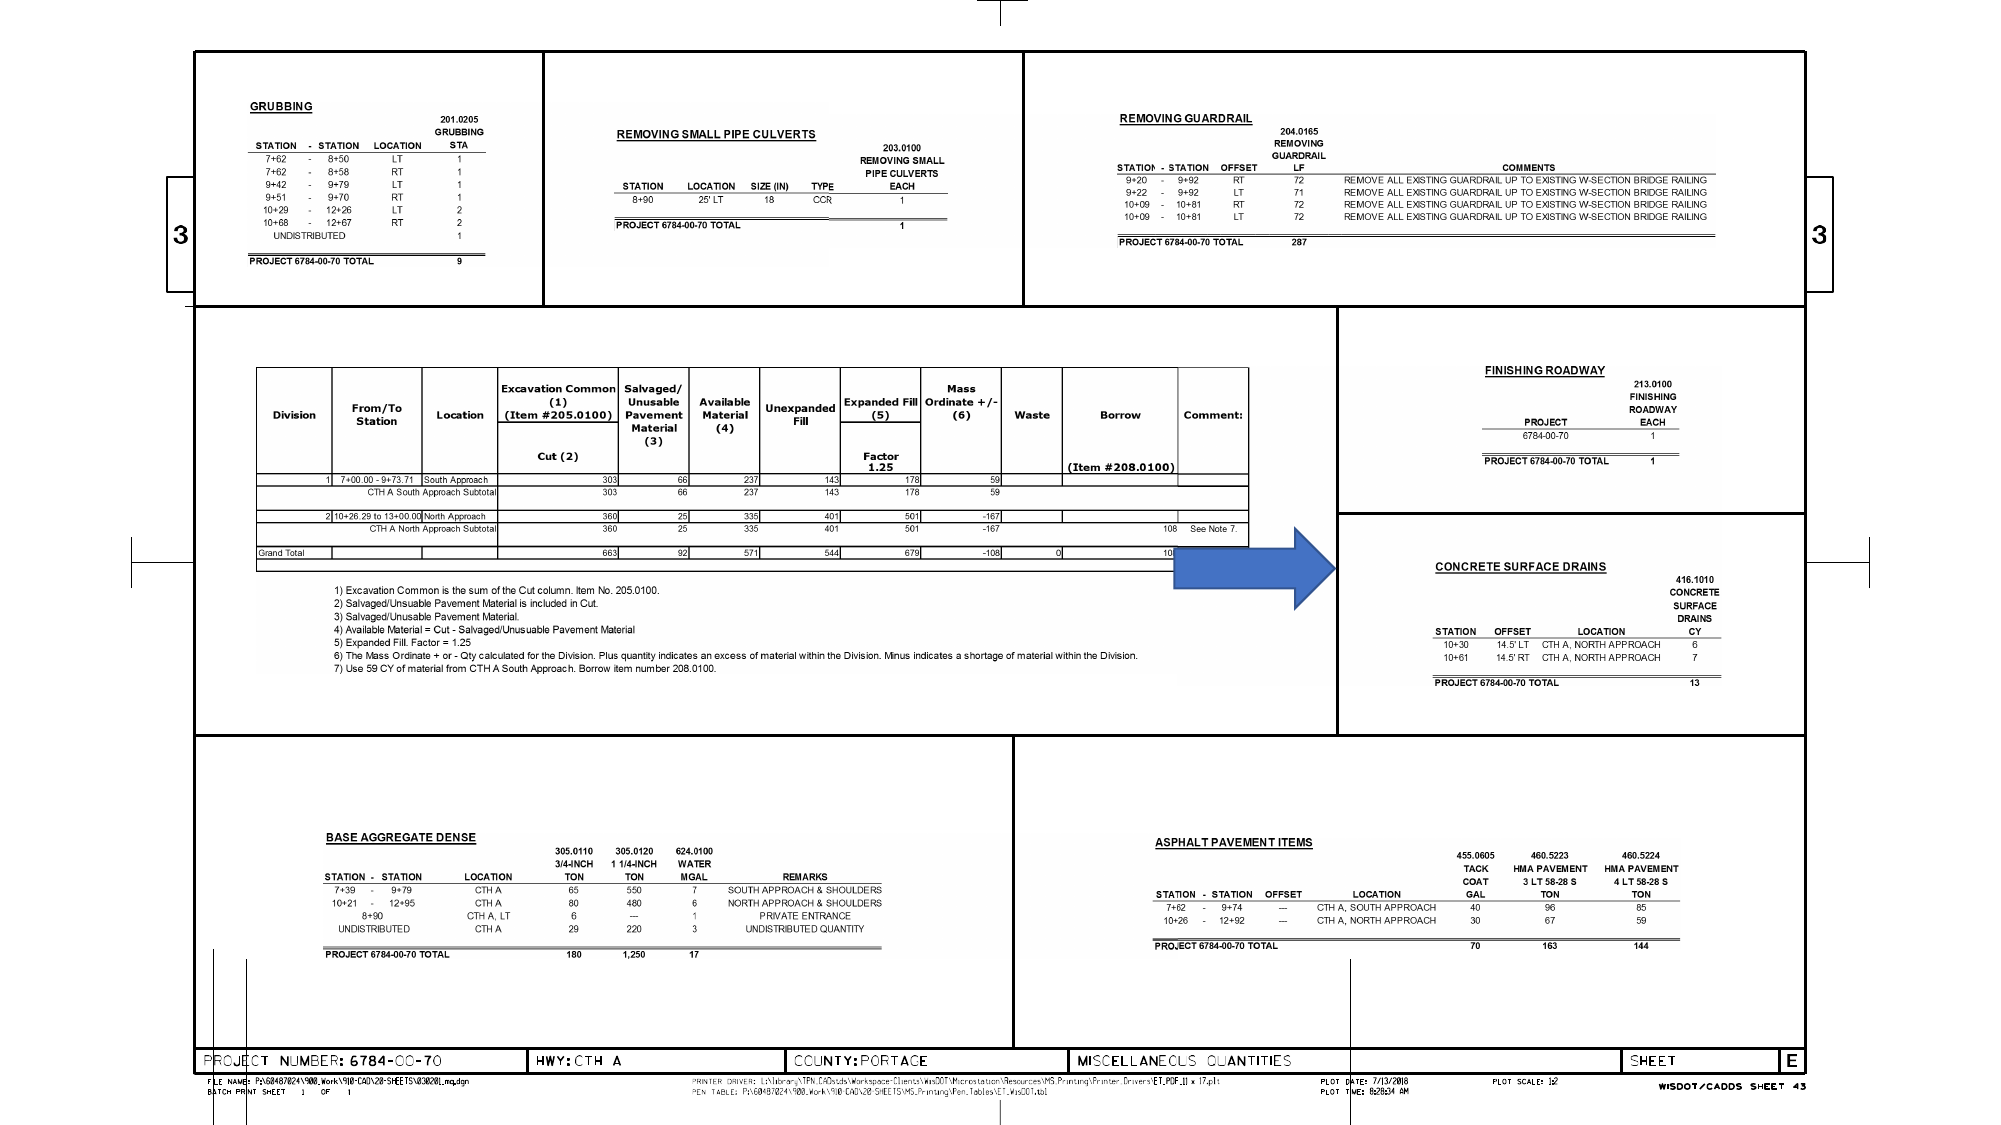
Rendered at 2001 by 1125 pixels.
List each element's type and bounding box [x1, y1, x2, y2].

text_box [544, 102, 829, 267]
text_box [1178, 1055, 1187, 1066]
text_box [1677, 1083, 1683, 1090]
text_box [256, 367, 1177, 674]
text_box [1014, 833, 1178, 959]
text_box [1217, 1055, 1226, 1066]
text_box [1238, 1056, 1245, 1066]
text_box [214, 1055, 222, 1066]
text_box [1812, 225, 1827, 244]
text_box [1093, 1055, 1101, 1066]
text_box [824, 1056, 832, 1066]
text_box [1670, 1083, 1676, 1090]
text_box [369, 1056, 376, 1066]
text_box [1140, 1056, 1148, 1066]
text_box [1274, 1055, 1291, 1066]
text_box [405, 1055, 414, 1066]
text_box [360, 1056, 367, 1066]
text_box [323, 833, 1013, 959]
text_box [166, 177, 195, 293]
text_box [861, 1055, 869, 1066]
text_box [613, 1056, 621, 1066]
text_box [871, 1055, 879, 1066]
text_box [1121, 1056, 1128, 1066]
text_box [1650, 1056, 1657, 1066]
text_box [247, 102, 543, 267]
text_box [1659, 1056, 1666, 1066]
text_box [301, 1056, 309, 1066]
text_box [1684, 1083, 1690, 1090]
text_box [1771, 1083, 1777, 1090]
text_box [828, 114, 1023, 248]
text_box [204, 1055, 212, 1066]
text_box [1177, 838, 1681, 949]
text_box [378, 1056, 385, 1066]
text_box [281, 1056, 288, 1066]
text_box [1714, 1083, 1720, 1090]
text_box [804, 1055, 813, 1066]
text_box [1800, 1083, 1806, 1090]
text_box [1102, 1055, 1110, 1066]
text_box [1188, 1055, 1196, 1066]
text_box [814, 1056, 822, 1066]
text_box [1177, 366, 1337, 568]
text_box [1177, 569, 1337, 686]
text_box [1207, 1055, 1216, 1066]
text_box [546, 1056, 555, 1066]
text_box [311, 1055, 319, 1066]
text_box [901, 1056, 908, 1066]
text_box [1736, 1083, 1742, 1090]
text_box [1707, 1083, 1713, 1090]
text_box [424, 1056, 431, 1066]
text_box [1805, 177, 1834, 293]
text_box [1793, 1083, 1799, 1090]
text_box [395, 1055, 404, 1066]
text_box [1338, 514, 1722, 686]
text_box [1338, 366, 1722, 513]
text_box [692, 1077, 1154, 1125]
text_box [575, 1055, 583, 1066]
text_box [881, 1055, 889, 1066]
text_box [223, 1055, 232, 1066]
text_box [1024, 114, 1716, 248]
text_box [173, 225, 188, 244]
text_box [1659, 1083, 1666, 1090]
text_box [1199, 1077, 1220, 1086]
text_box [1630, 1055, 1639, 1066]
text_box [242, 1055, 259, 1066]
text_box [290, 1056, 298, 1066]
text_box [433, 1055, 441, 1066]
text_box [321, 1055, 338, 1066]
text_box [1729, 1083, 1735, 1090]
text_box [1131, 1056, 1138, 1066]
text_box [351, 1056, 358, 1066]
text_box [1159, 1055, 1177, 1066]
text_box [1150, 1056, 1157, 1066]
text_box [794, 1055, 803, 1066]
text_box [1112, 1056, 1120, 1066]
text_box [910, 1055, 919, 1066]
text_box [1228, 1056, 1235, 1066]
text_box [1787, 1054, 1797, 1067]
text_box [1173, 526, 1337, 611]
text_box [920, 1056, 928, 1066]
text_box [1079, 1056, 1087, 1066]
